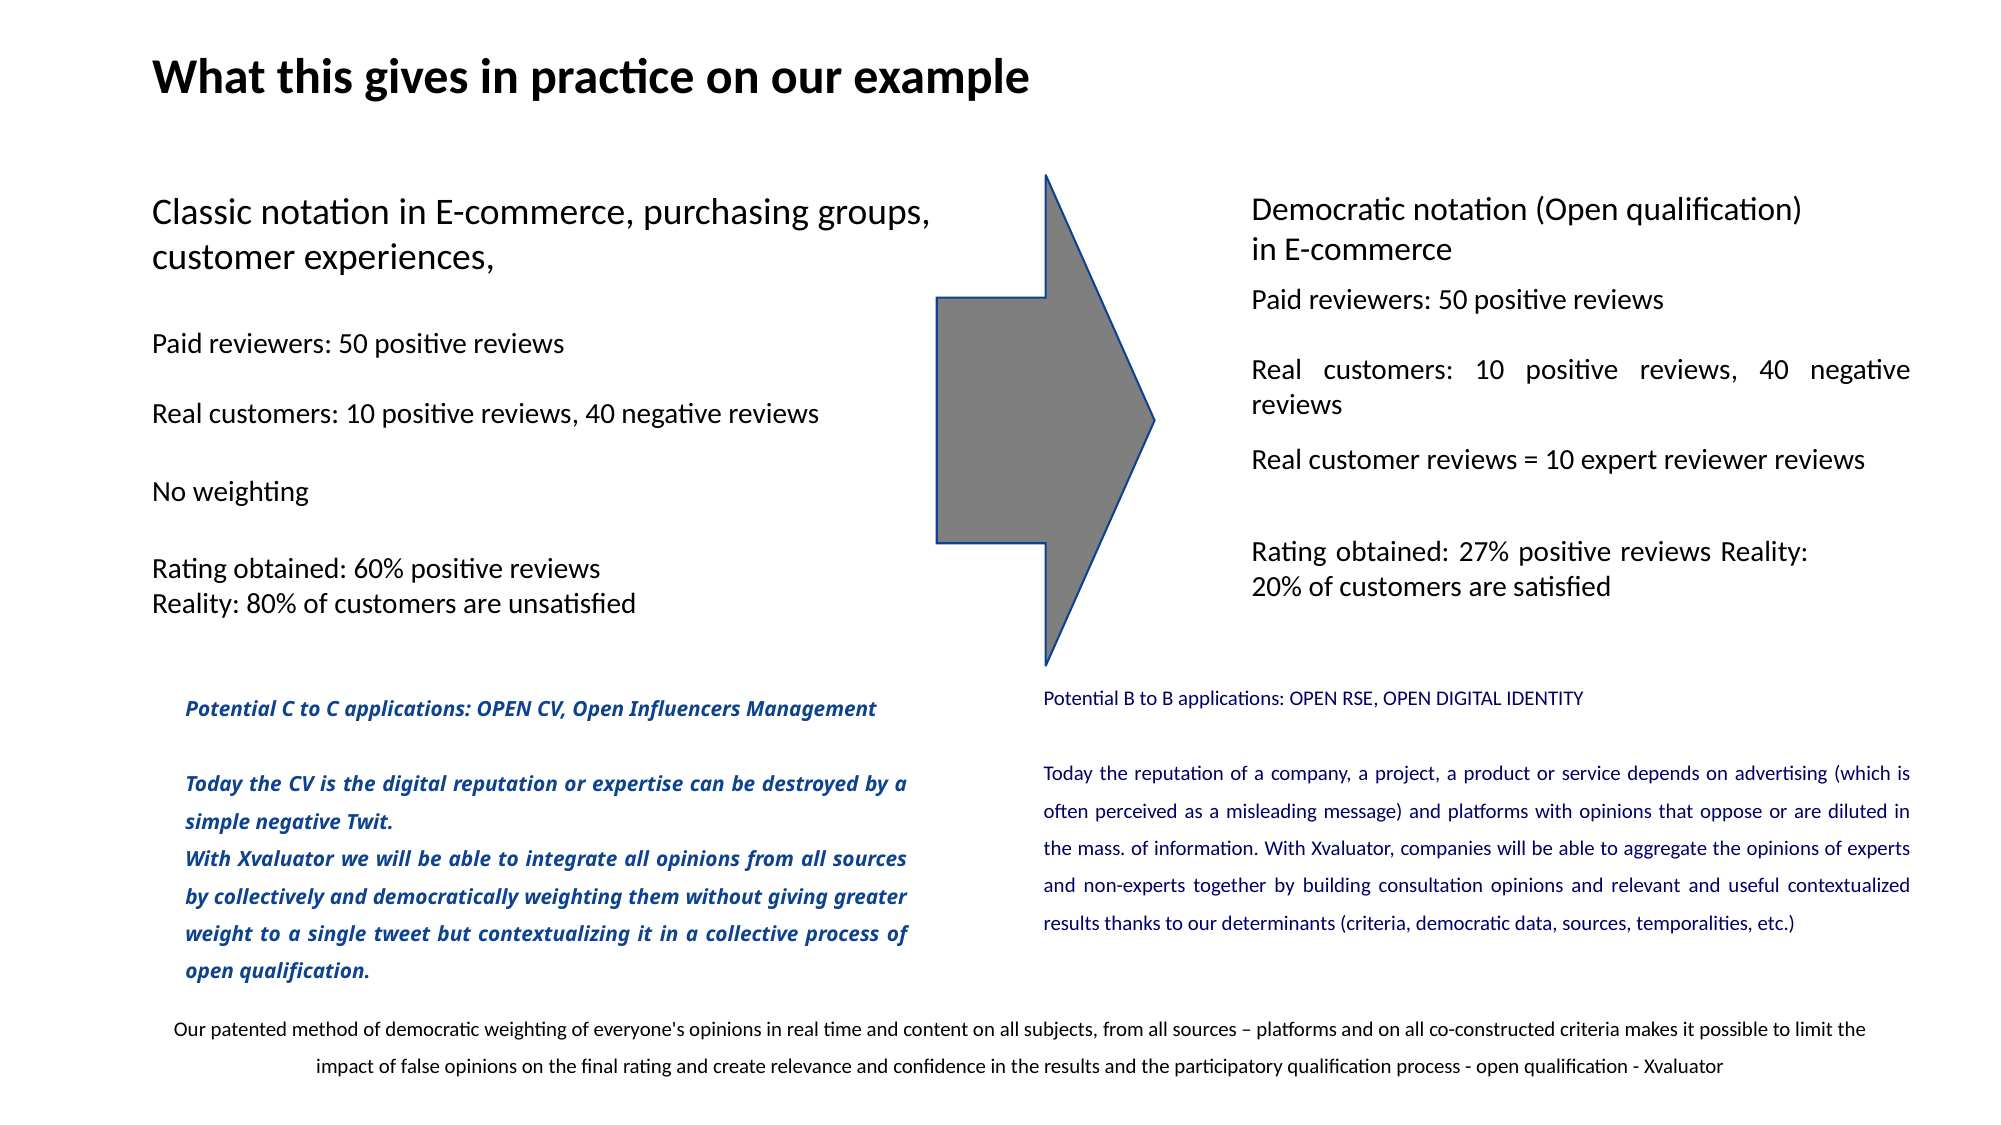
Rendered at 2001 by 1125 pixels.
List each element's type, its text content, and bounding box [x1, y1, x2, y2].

text_box [948, 174, 1156, 665]
text_box Potential C to C applications: OPEN CV, Open Influencers Management Today the CV is the digital reputation or expertise can be destroyed by a simple negative Twit. With Xvaluator we will be able to integrate all opinions from all sources by collectively and democratically weighting them without giving greater weight to a single tweet but contextualizing it in a collective process of open qualification. [170, 676, 922, 991]
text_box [1236, 180, 1959, 612]
text_box Our patented method of democratic weighting of everyone's opinions in real time and content on all subjects, from all sources – platforms and on all co-constructed criteria makes it possible to limit the impact of false opinions on the final rating and create relevance and confidence in the results and the participatory qualification process - open qualification - Xvaluator [137, 995, 1904, 1086]
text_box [137, 139, 948, 628]
text_box What this gives in practice on our example [137, 36, 1682, 111]
text_box Potential B to B applications: OPEN RSE, OPEN DIGITAL IDENTITY Today the reputation of a company, a project, a product or service depends on advertising (which is often perceived as a misleading message) and platforms with opinions that oppose or are diluted in the mass. of information. With Xvaluator, companies will be able to aggregate the opinions of experts and non-experts together by building consultation opinions and relevant and useful contextualized results thanks to our determinants (criteria, democratic data, sources, temporalities, etc.) [1028, 665, 1926, 942]
